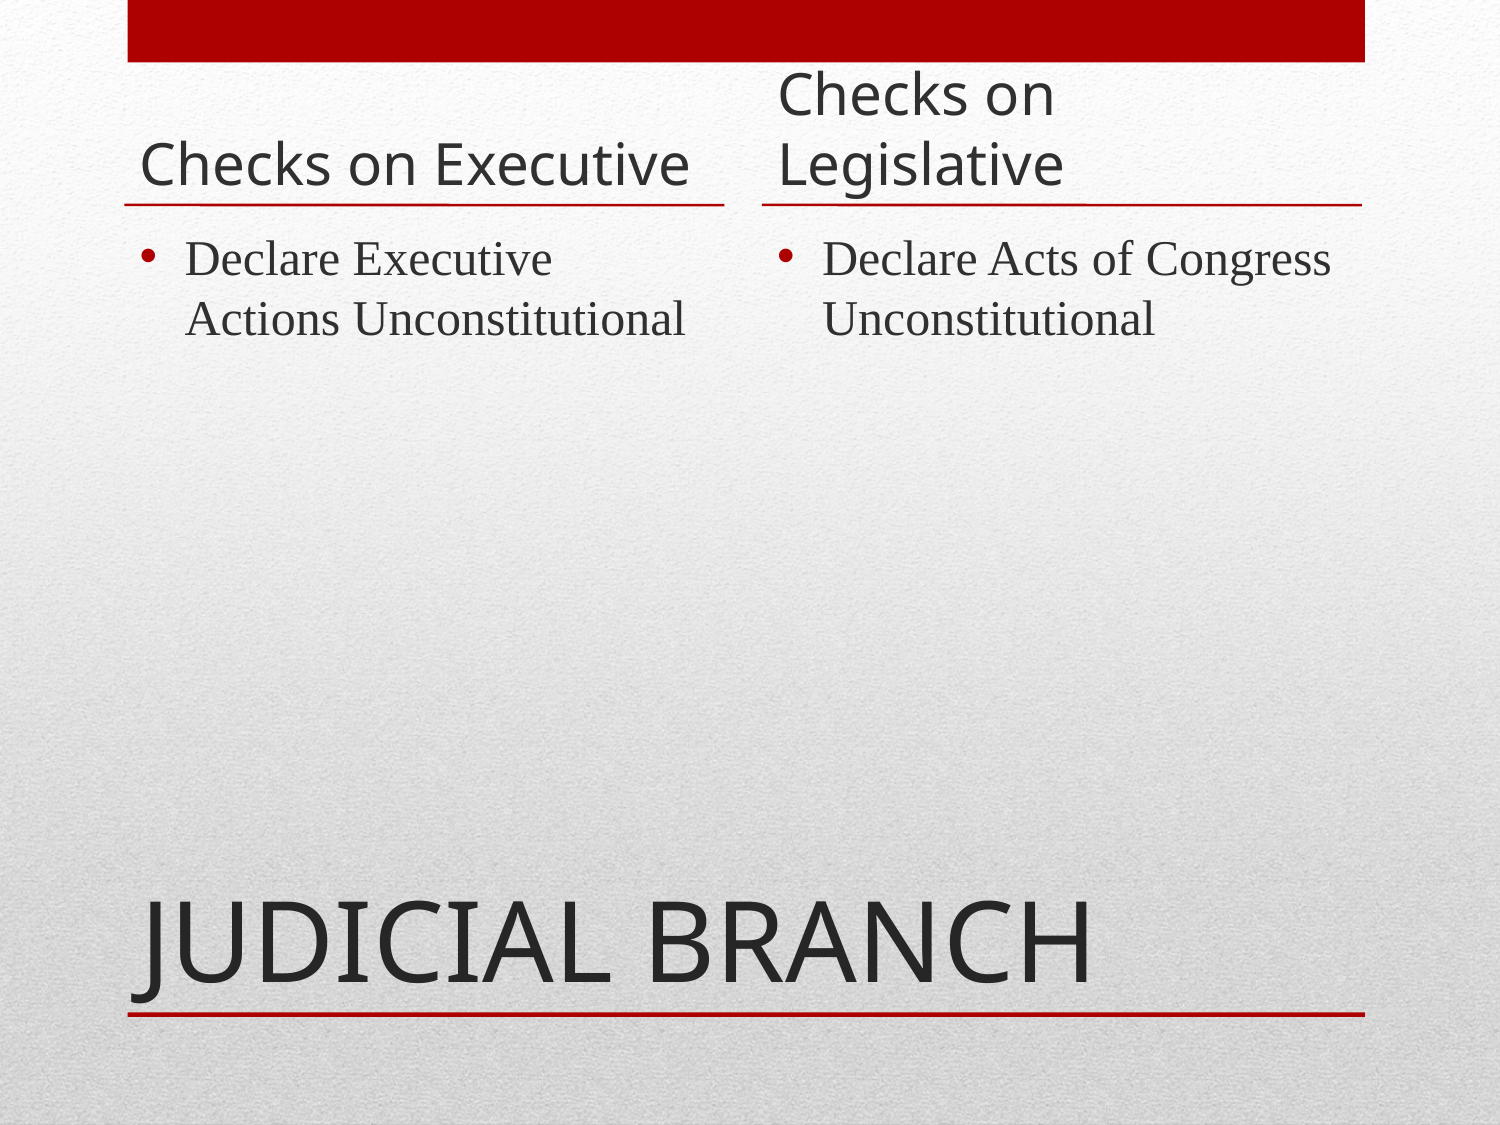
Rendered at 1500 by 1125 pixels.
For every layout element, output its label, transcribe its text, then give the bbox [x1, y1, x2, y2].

list Declare Executive Actions Unconstitutional [124, 218, 725, 718]
list Checks on Legislative [761, 99, 1362, 205]
list Checks on Executive [124, 99, 725, 205]
list Declare Acts of Congress Unconstitutional [761, 218, 1362, 718]
title JUDICIAL BRANCH [125, 750, 1238, 1013]
